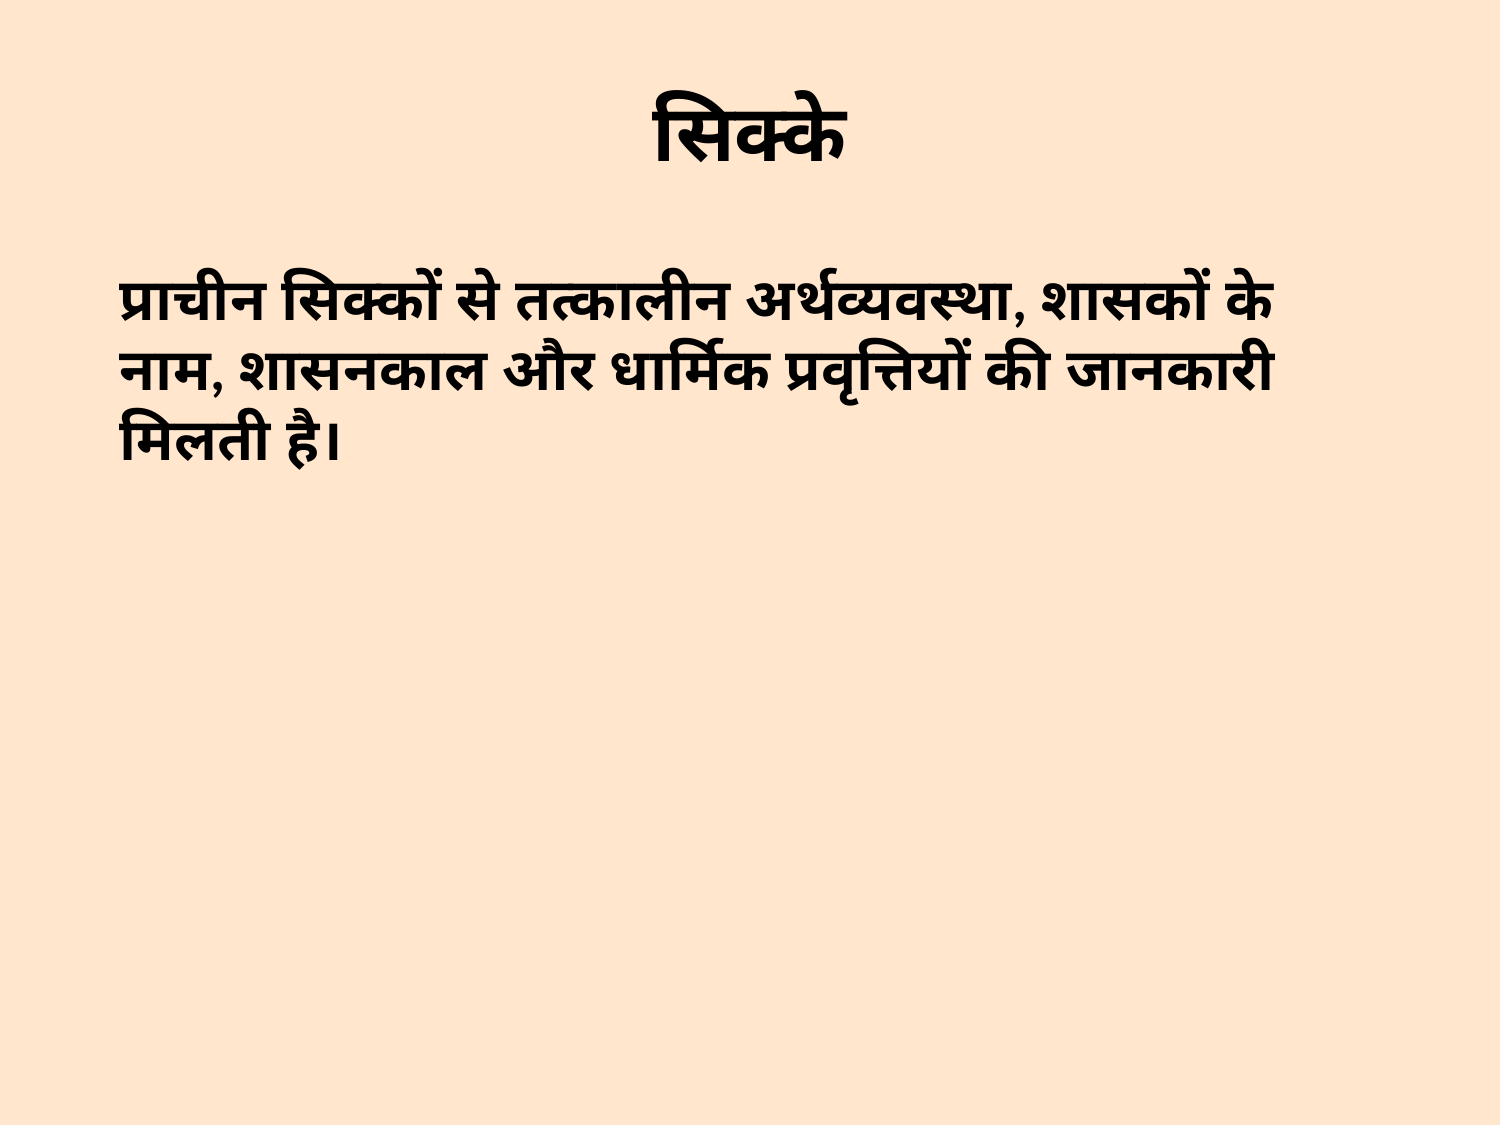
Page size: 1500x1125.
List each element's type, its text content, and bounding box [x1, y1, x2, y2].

text_box सिक्के [637, 75, 863, 185]
text_box प्राचीन सिक्कों से तत्कालीन अर्थव्यवस्था, शासकों के नाम, शासनकाल और धार्मिक प्रवृत्तियों की जानकारी मिलती है। [104, 254, 1380, 480]
